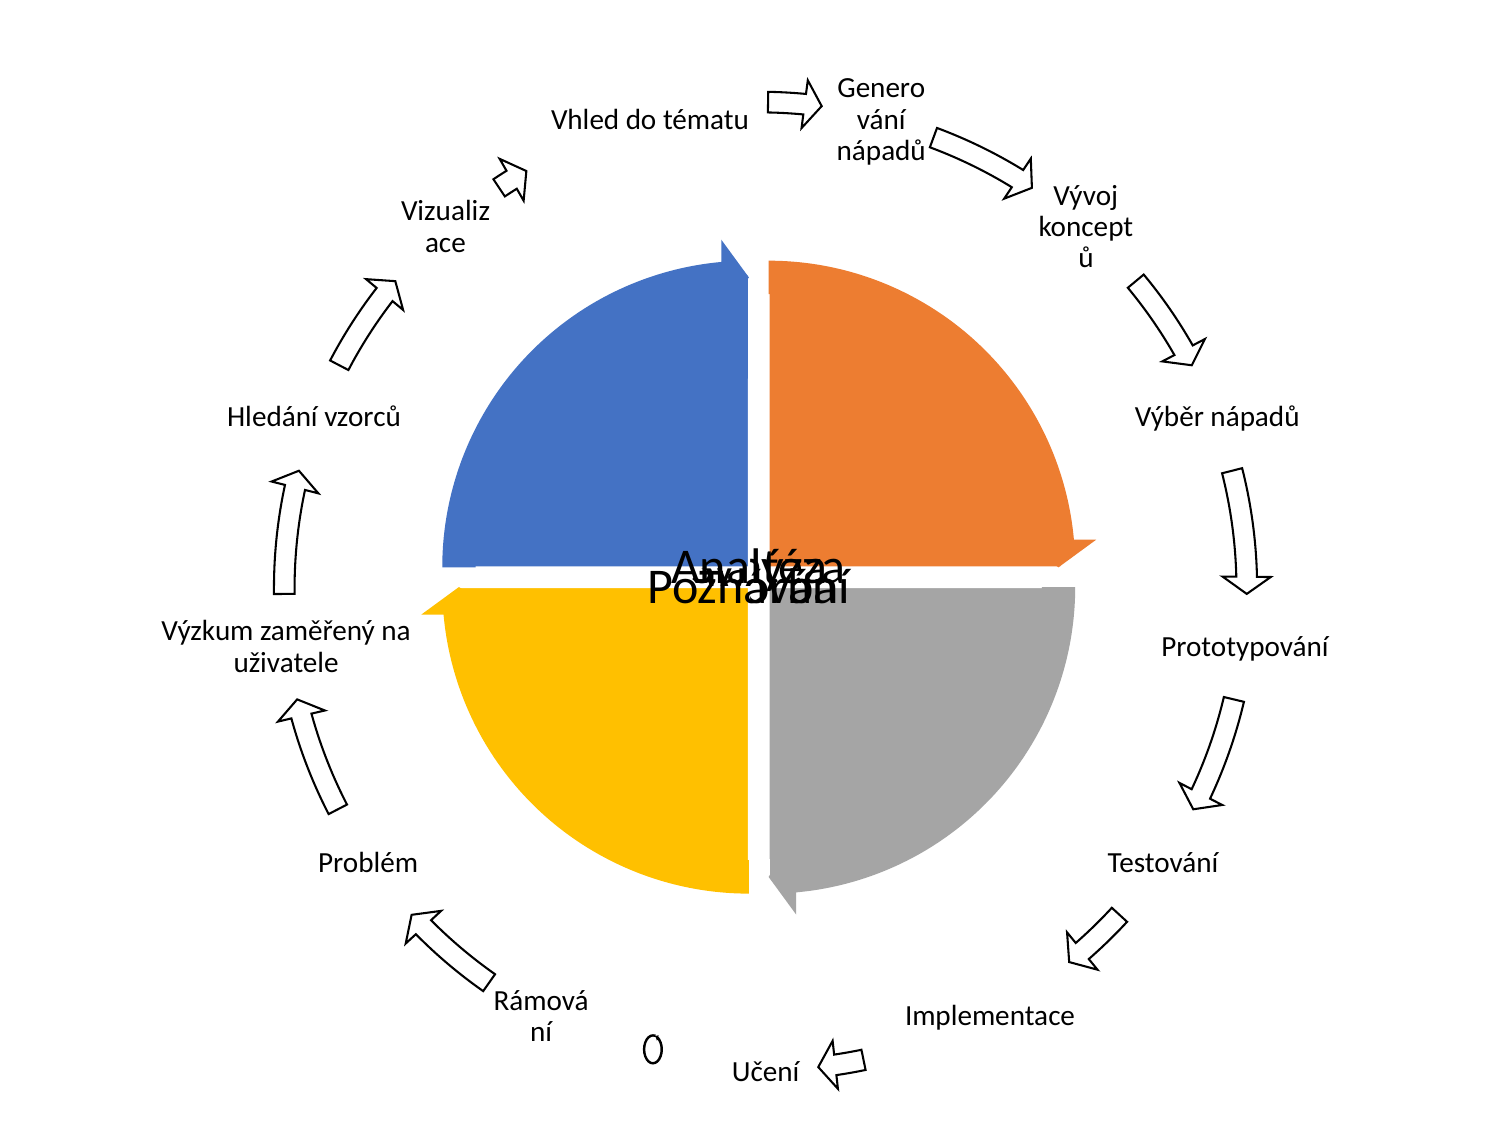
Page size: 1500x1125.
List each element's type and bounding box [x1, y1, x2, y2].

text_box [0, 66, 1500, 1125]
